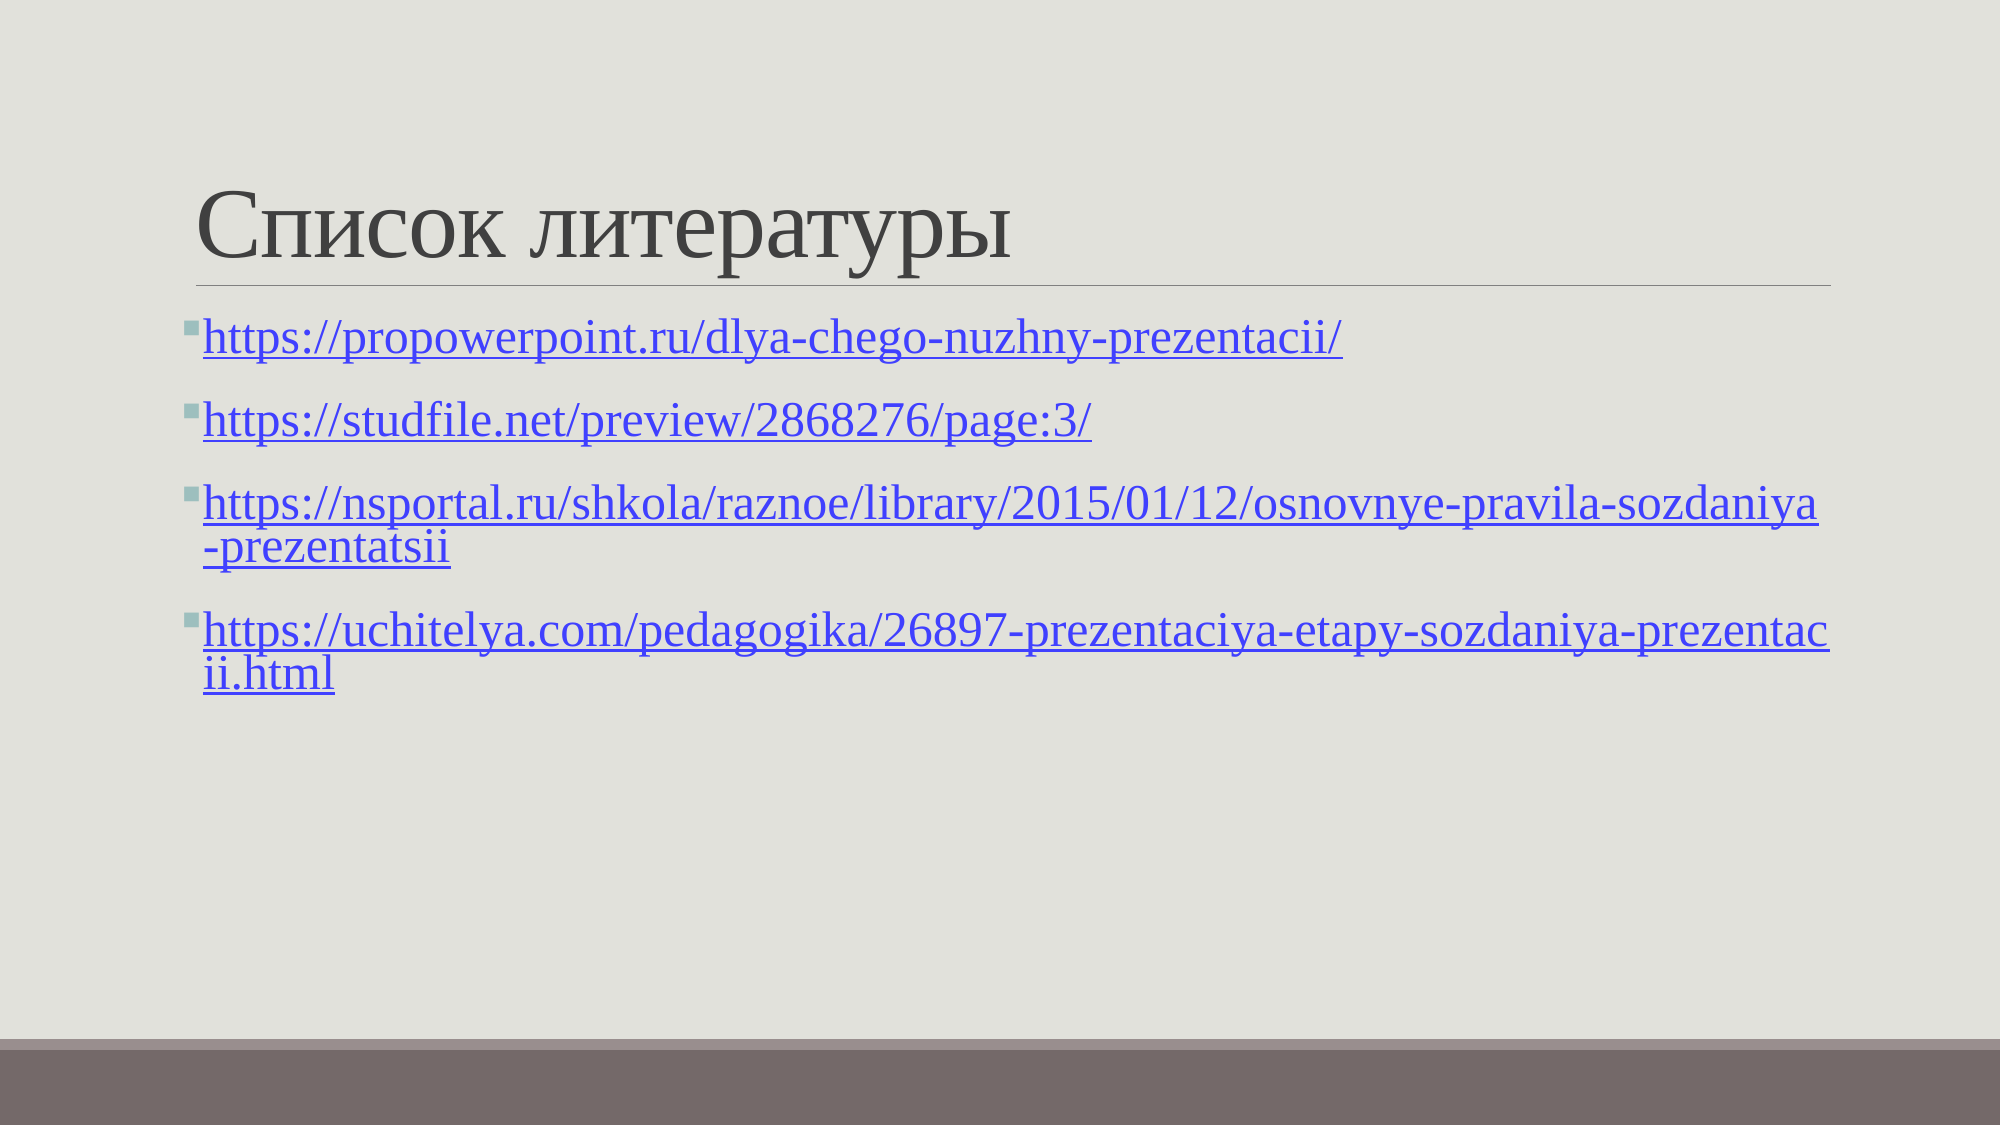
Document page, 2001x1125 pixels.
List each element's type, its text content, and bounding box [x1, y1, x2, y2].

title Список литературы [180, 47, 1830, 285]
list https://propowerpoint.ru/dlya-chego-nuzhny-prezentacii/ https://studfile.net/preview/2868276/page:3/ https://nsportal.ru/shkola/raznoe/library/2015/01/12/osnovnye-pravila-sozdaniya-prezentatsii https://uchitelya.com/pedagogika/26897-prezentaciya-etapy-sozdaniya-prezentacii.html [180, 302, 1830, 963]
